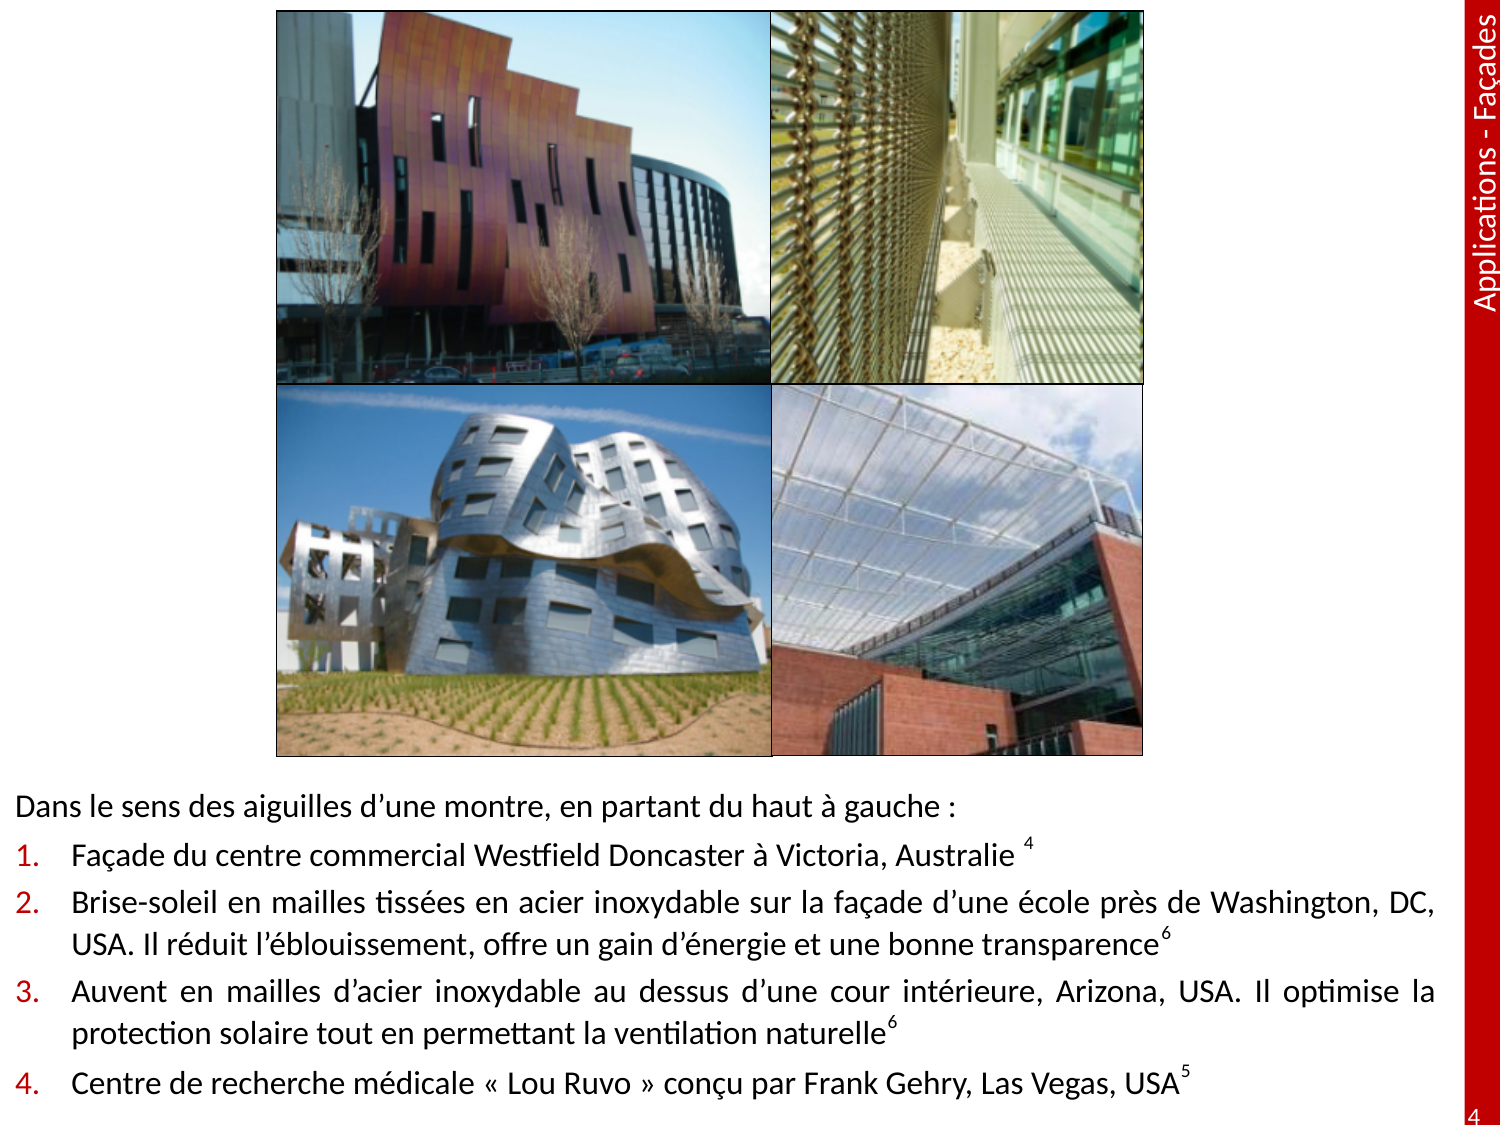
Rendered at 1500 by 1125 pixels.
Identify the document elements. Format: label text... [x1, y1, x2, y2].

slide_number 4 [1453, 1093, 1500, 1125]
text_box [277, 11, 1143, 757]
list Dans le sens des aiguilles d’une montre, en partant du haut à gauche : Façade du centre commercial Westfield Doncaster à Victoria, Australie 4 Brise-soleil en mailles tissées en acier inoxydable sur la façade d’une école près de Washington, DC, USA. Il réduit l’éblouissement, offre un gain d’énergie et une bonne transparence6 Auvent en mailles d’acier inoxydable au dessus d’une cour intérieure, Arizona, USA. Il optimise la protection solaire tout en permettant la ventilation naturelle6 Centre de recherche médicale « Lou Ruvo » conçu par Frank Gehry, Las Vegas, USA5 [0, 776, 1453, 1125]
